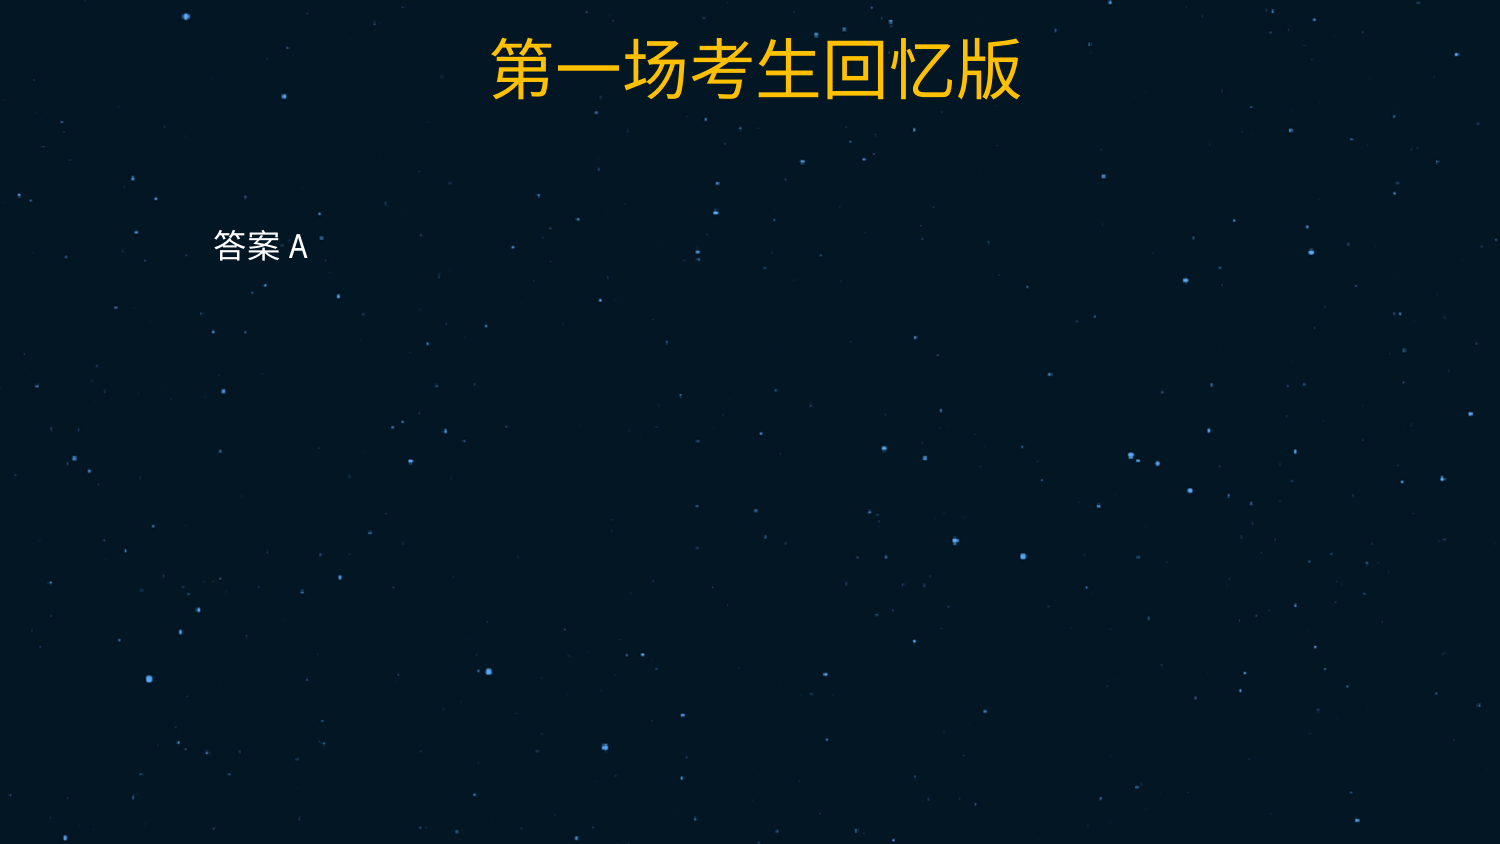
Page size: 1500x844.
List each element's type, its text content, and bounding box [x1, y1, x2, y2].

picture [0, 0, 1500, 844]
list 答案A [123, 197, 1227, 793]
